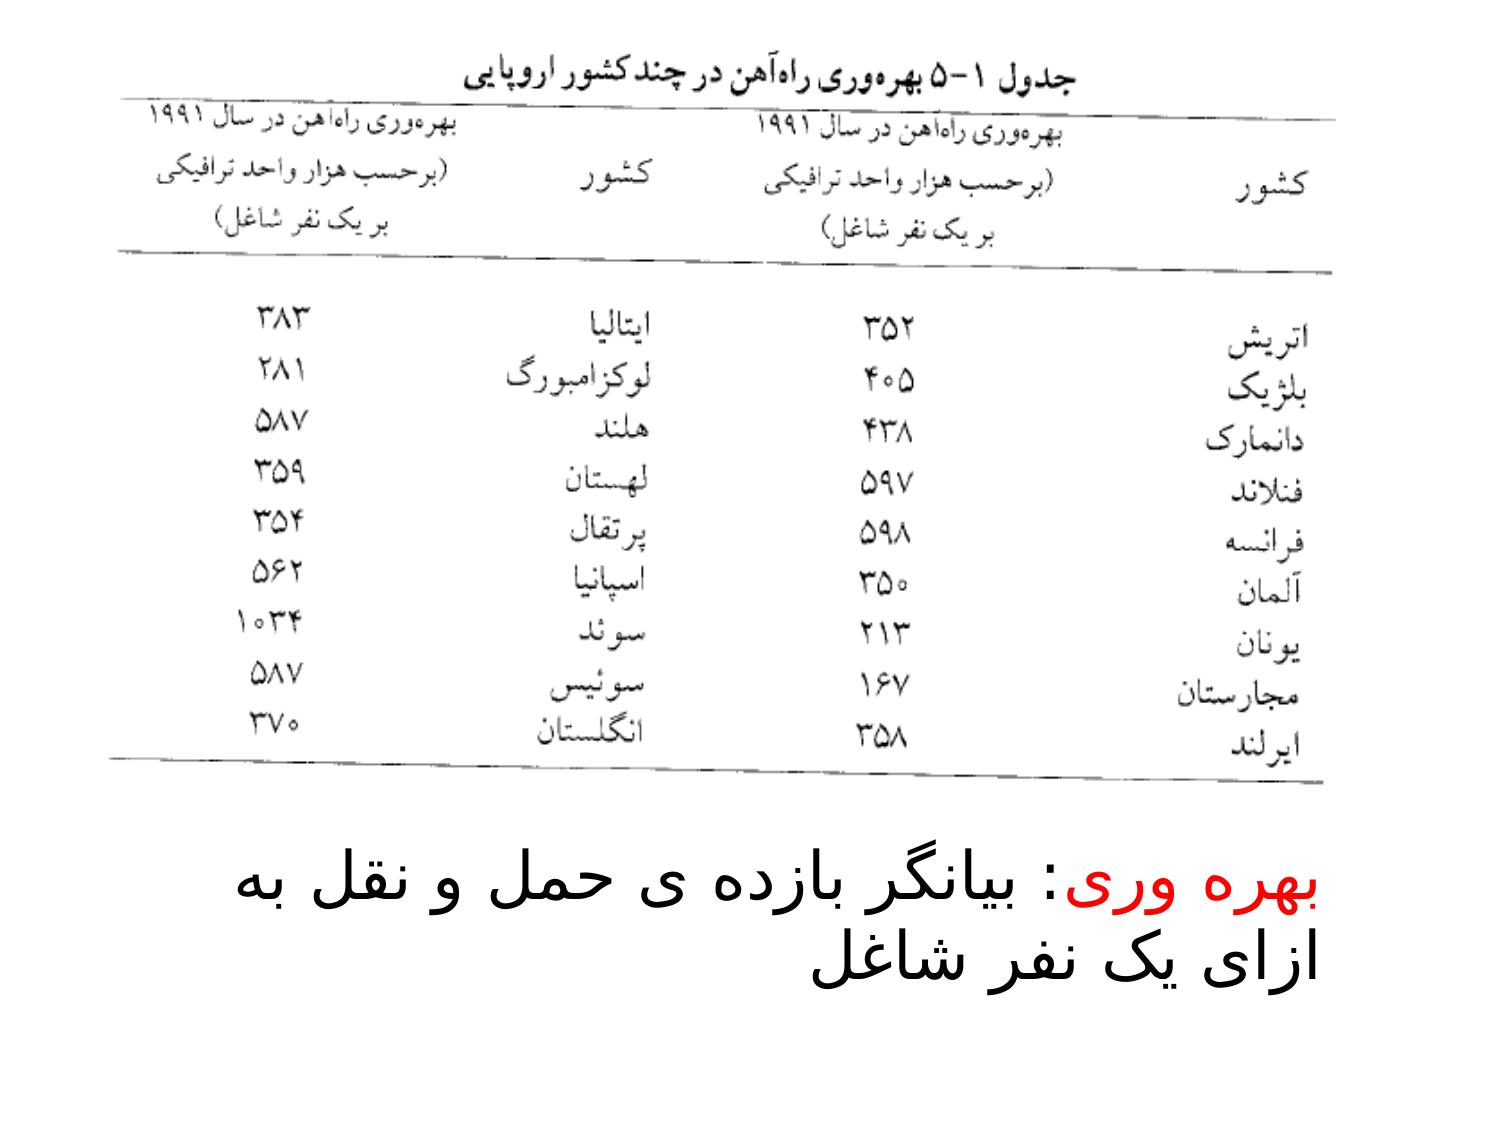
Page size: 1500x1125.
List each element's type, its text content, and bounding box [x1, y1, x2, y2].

picture [62, 49, 1363, 801]
list بهره وری: بیانگر بازده ی حمل و نقل به ازای یک نفر شاغل [187, 825, 1338, 1013]
